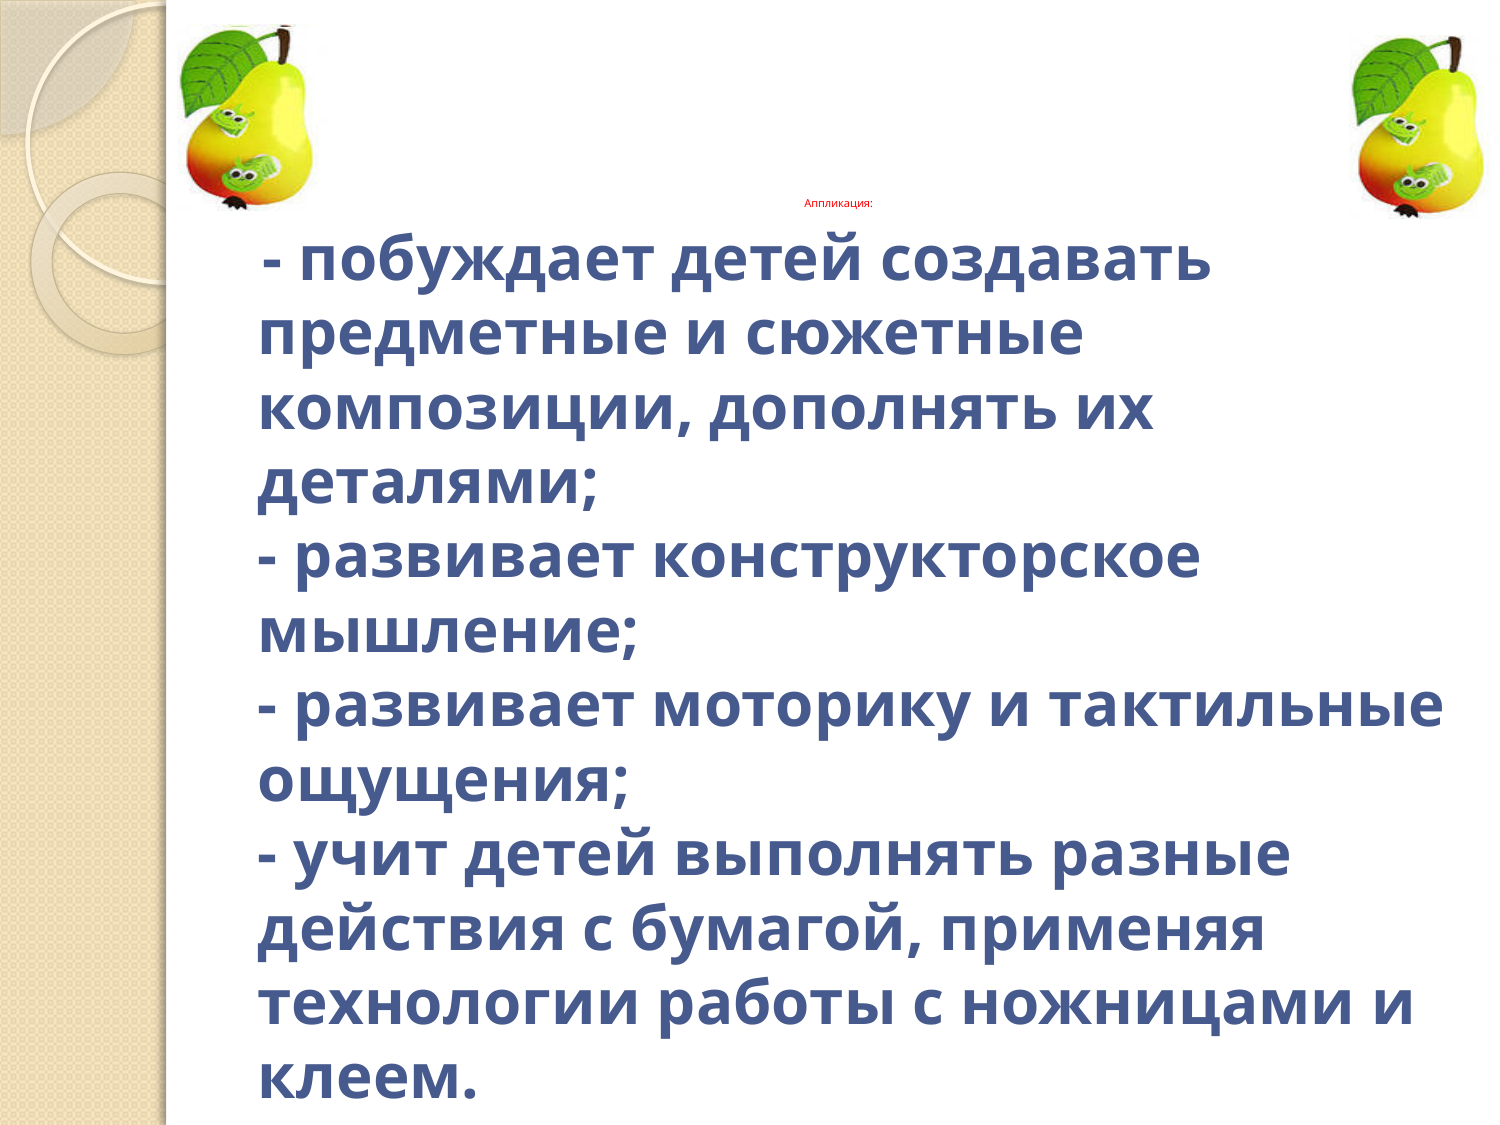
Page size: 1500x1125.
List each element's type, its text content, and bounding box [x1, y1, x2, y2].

title Аппликация: [336, 187, 1342, 210]
picture [1349, 34, 1500, 219]
list - побуждает детей создавать предметные и сюжетные композиции, дополнять их деталями; - развивает конструкторское мышление; - развивает моторику и тактильные ощущения; - учит детей выполнять разные действия с бумагой, применяя технологии работы с ножницами и клеем. [187, 210, 1466, 1125]
picture [177, 24, 329, 212]
